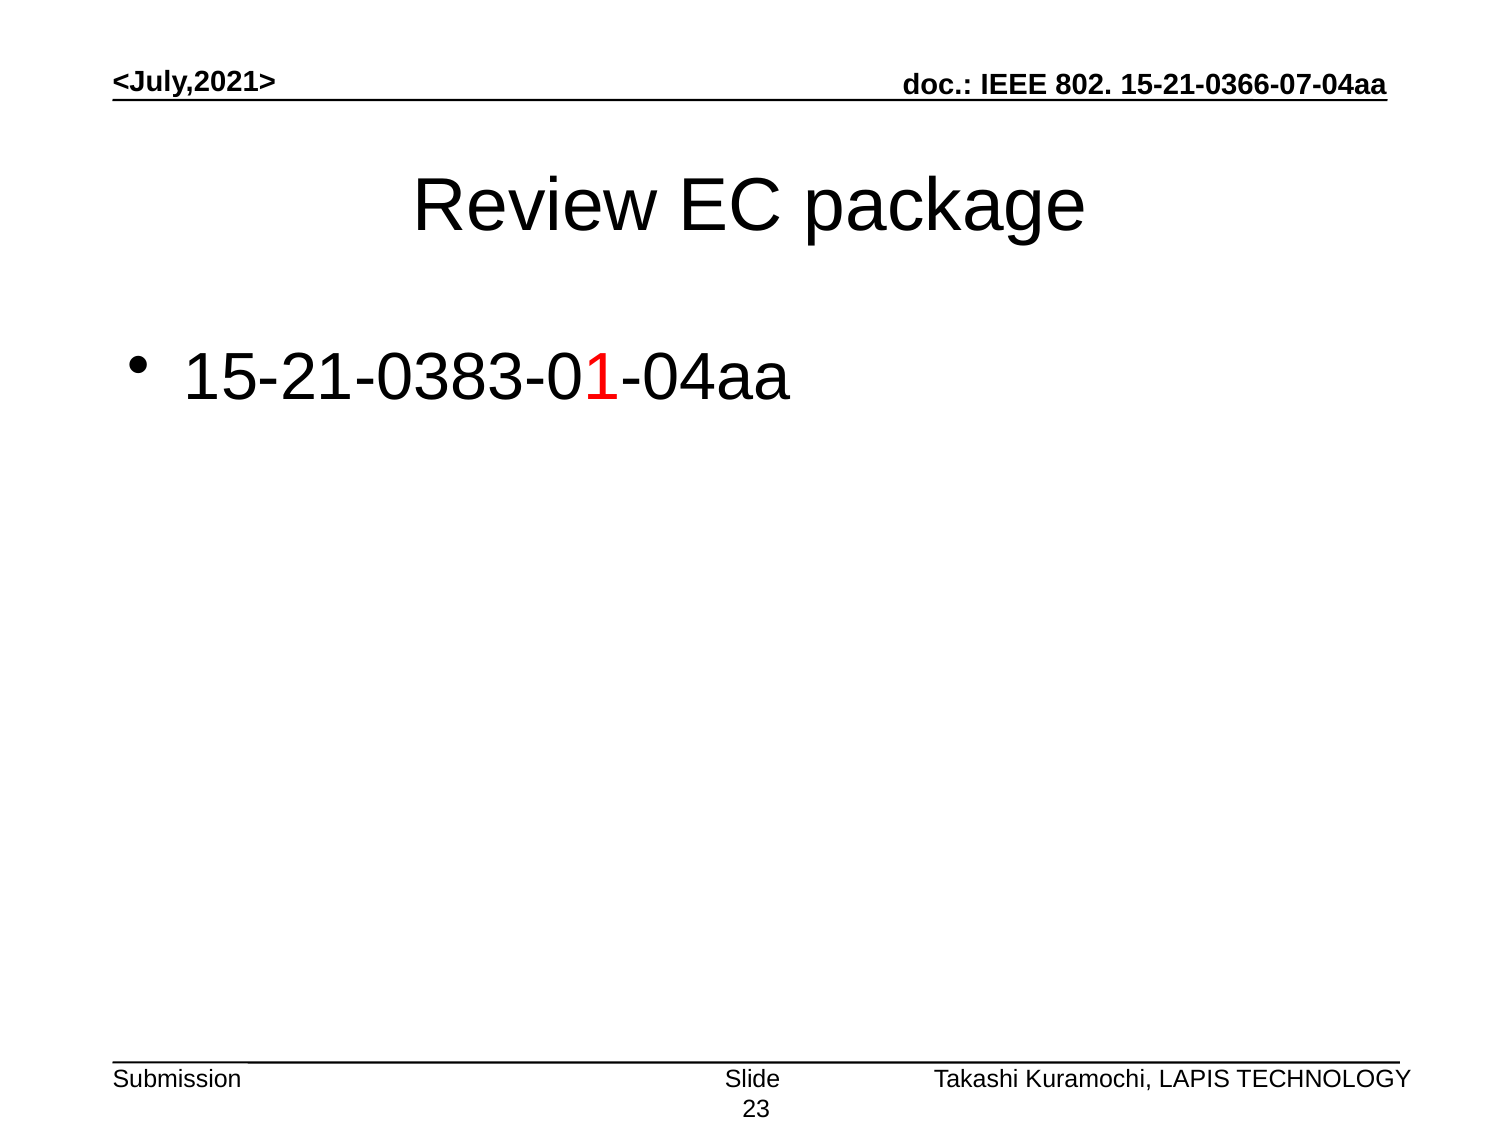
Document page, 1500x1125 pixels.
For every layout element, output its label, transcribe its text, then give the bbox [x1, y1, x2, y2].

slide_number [112, 62, 375, 98]
slide_number Slide 23 [712, 1062, 800, 1093]
list 15-21-0383-01-04aa [112, 324, 1388, 1000]
footer Takashi Kuramochi, LAPIS TECHNOLOGY [820, 1062, 1413, 1093]
title Review EC package [112, 112, 1388, 288]
